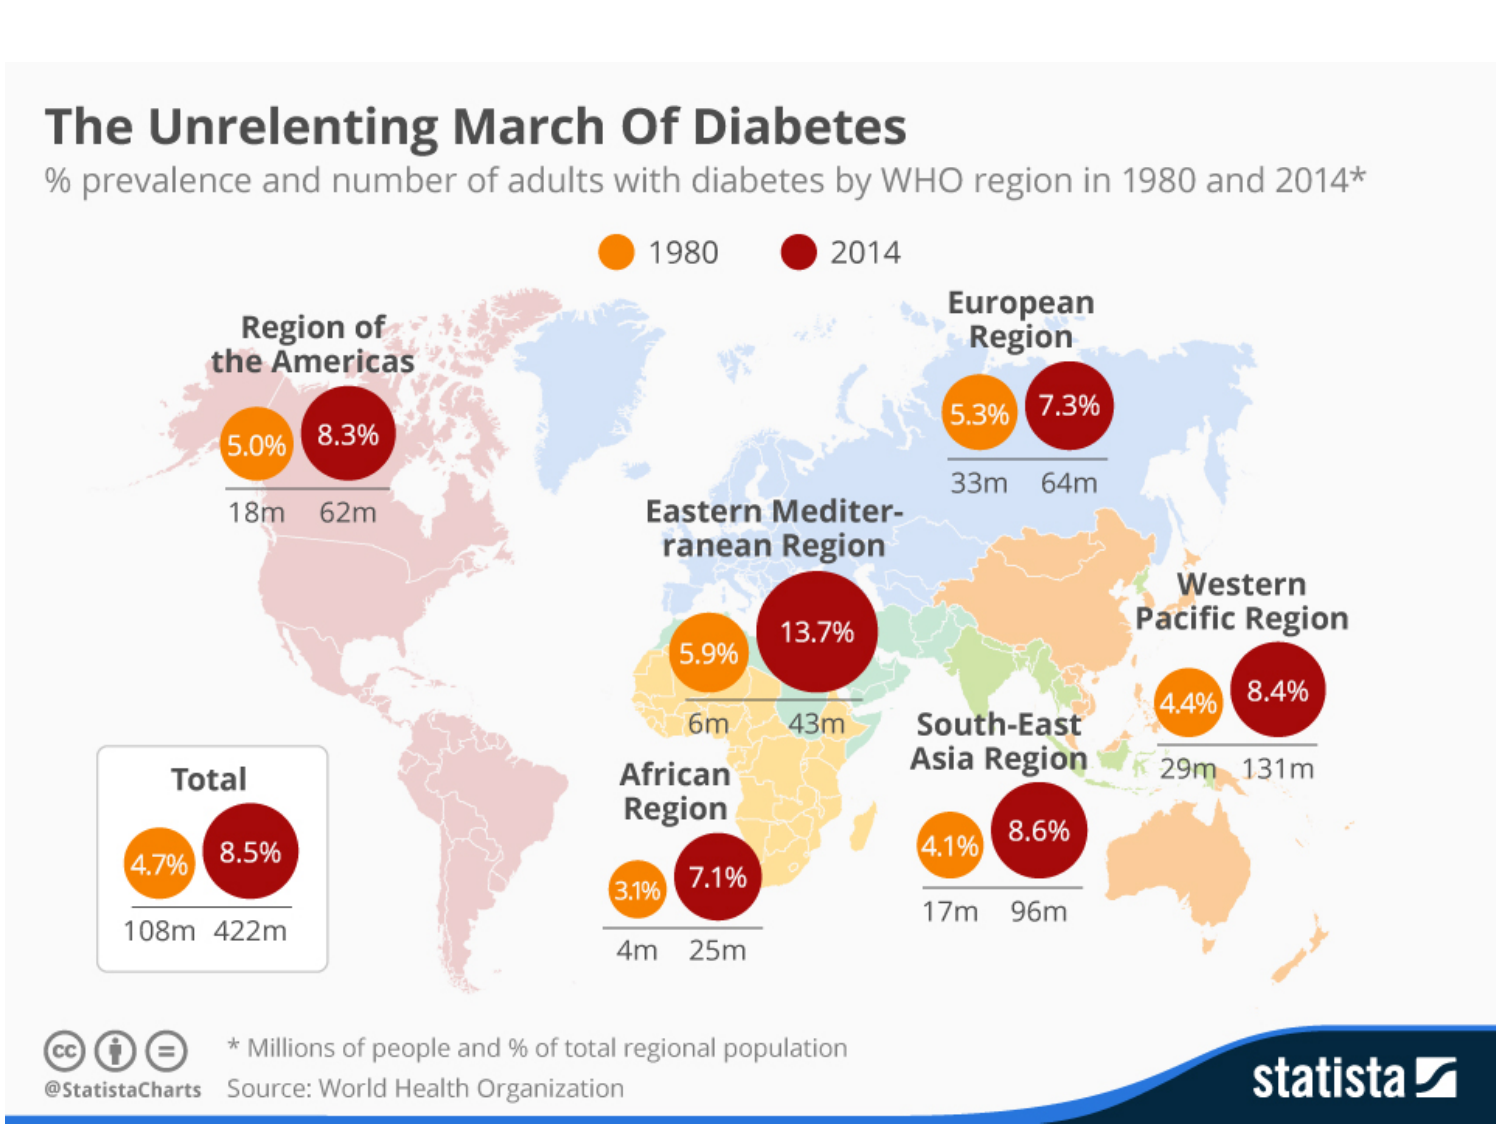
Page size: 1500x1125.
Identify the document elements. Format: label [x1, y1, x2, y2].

list [5, 62, 1496, 1125]
